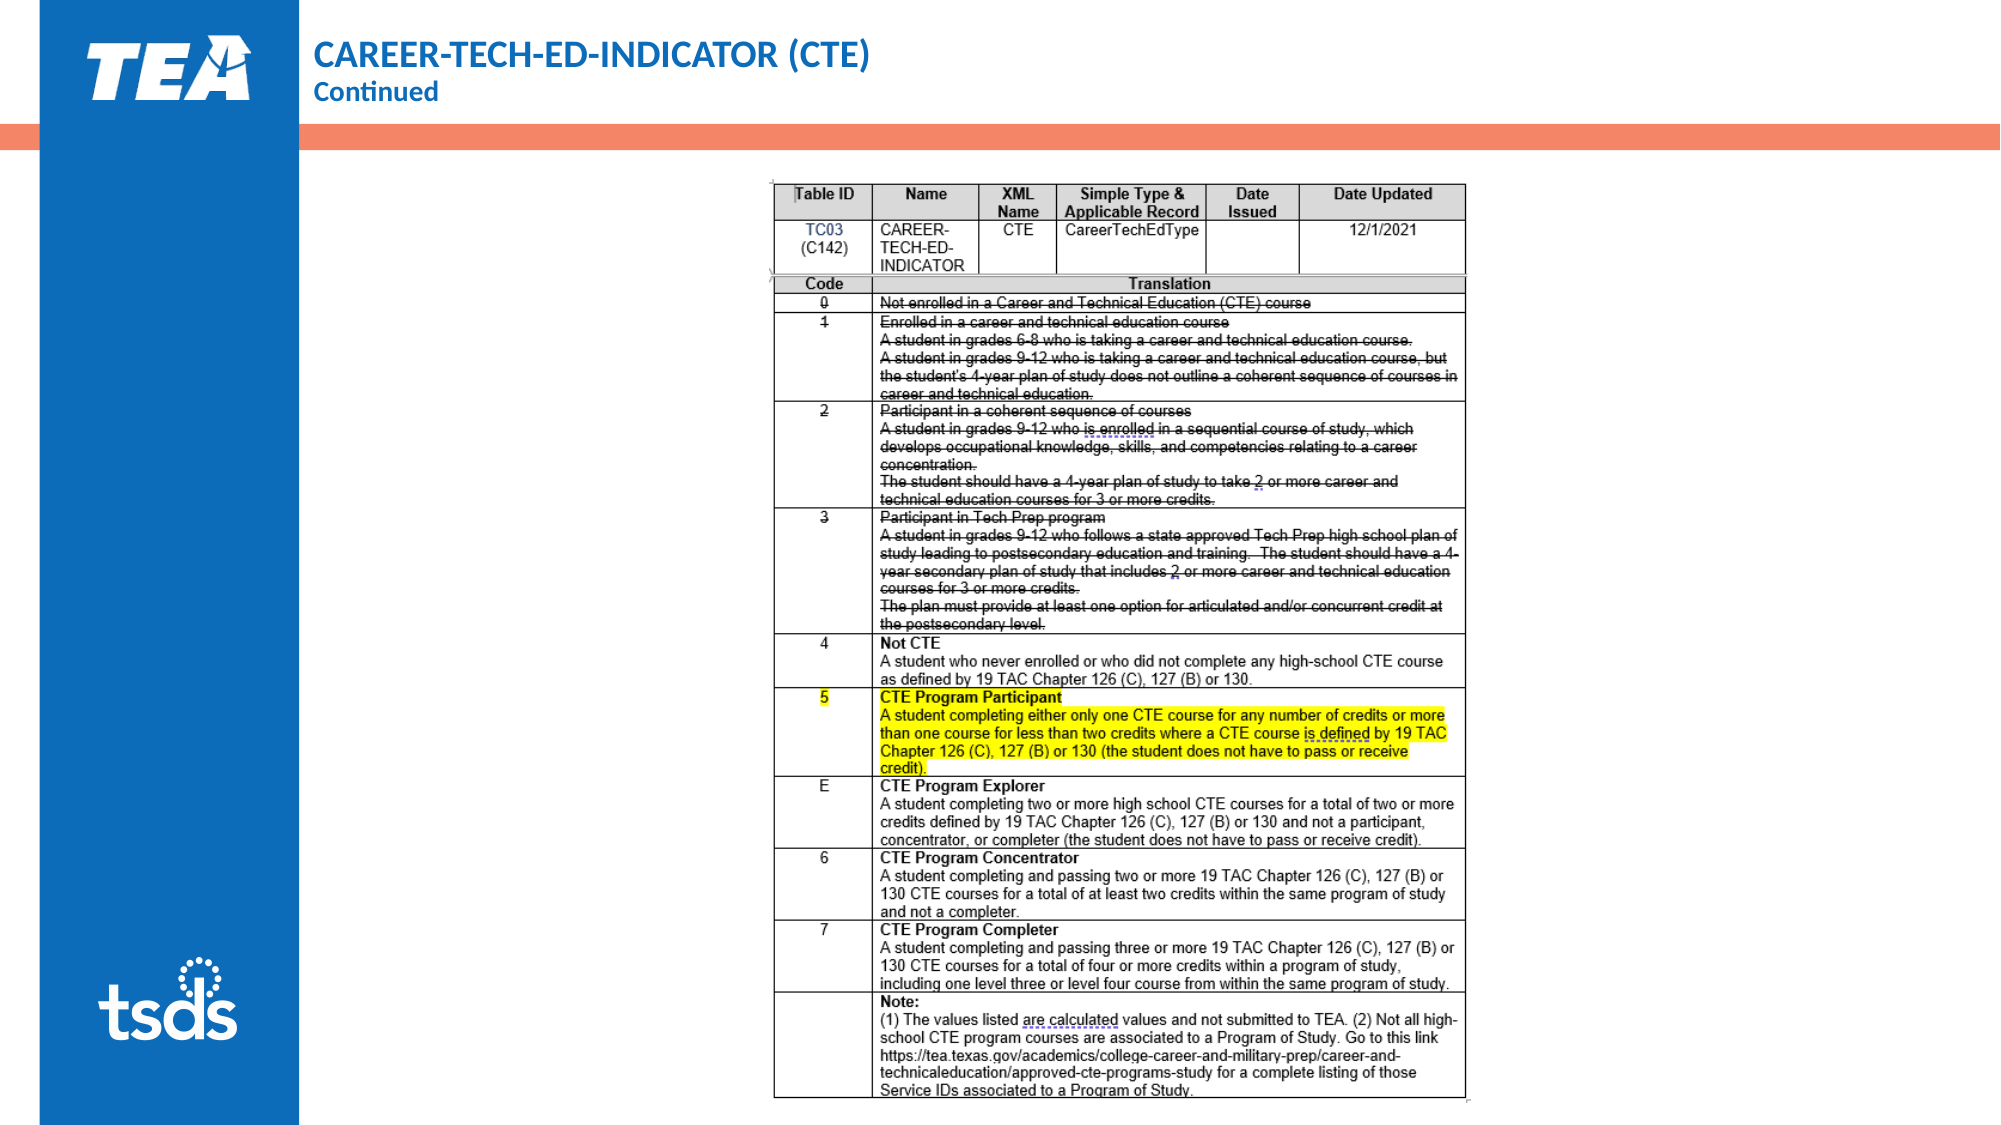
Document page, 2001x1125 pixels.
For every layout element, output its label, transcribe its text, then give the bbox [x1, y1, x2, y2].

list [769, 179, 1471, 1103]
title CAREER-TECH-ED-INDICATOR (CTE) Continued [298, 26, 1857, 116]
picture [86, 34, 251, 100]
picture [98, 957, 241, 1045]
